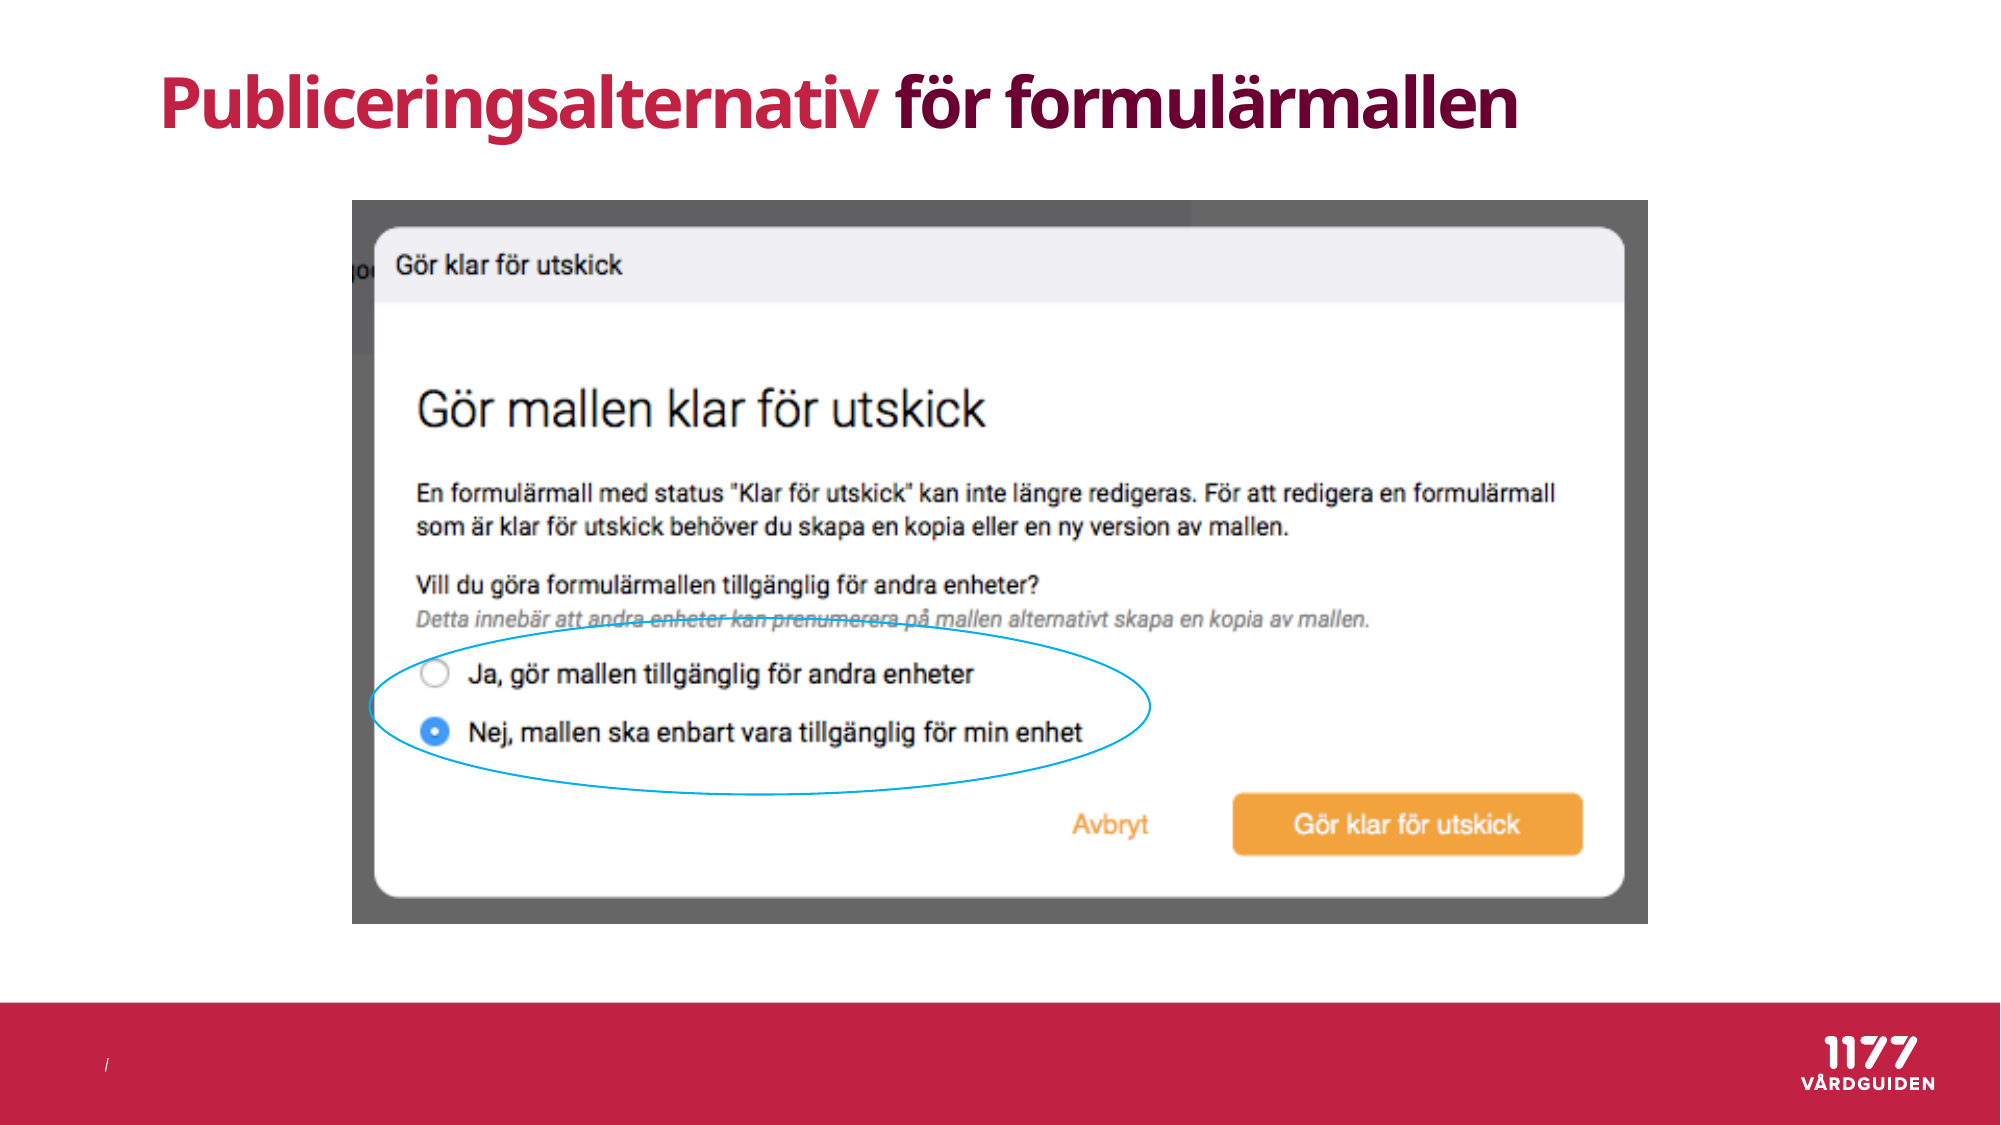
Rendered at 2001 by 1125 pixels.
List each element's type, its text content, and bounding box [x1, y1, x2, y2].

picture [352, 200, 1648, 924]
text_box Publiceringsalternativ för formulärmallen [143, 0, 1869, 173]
